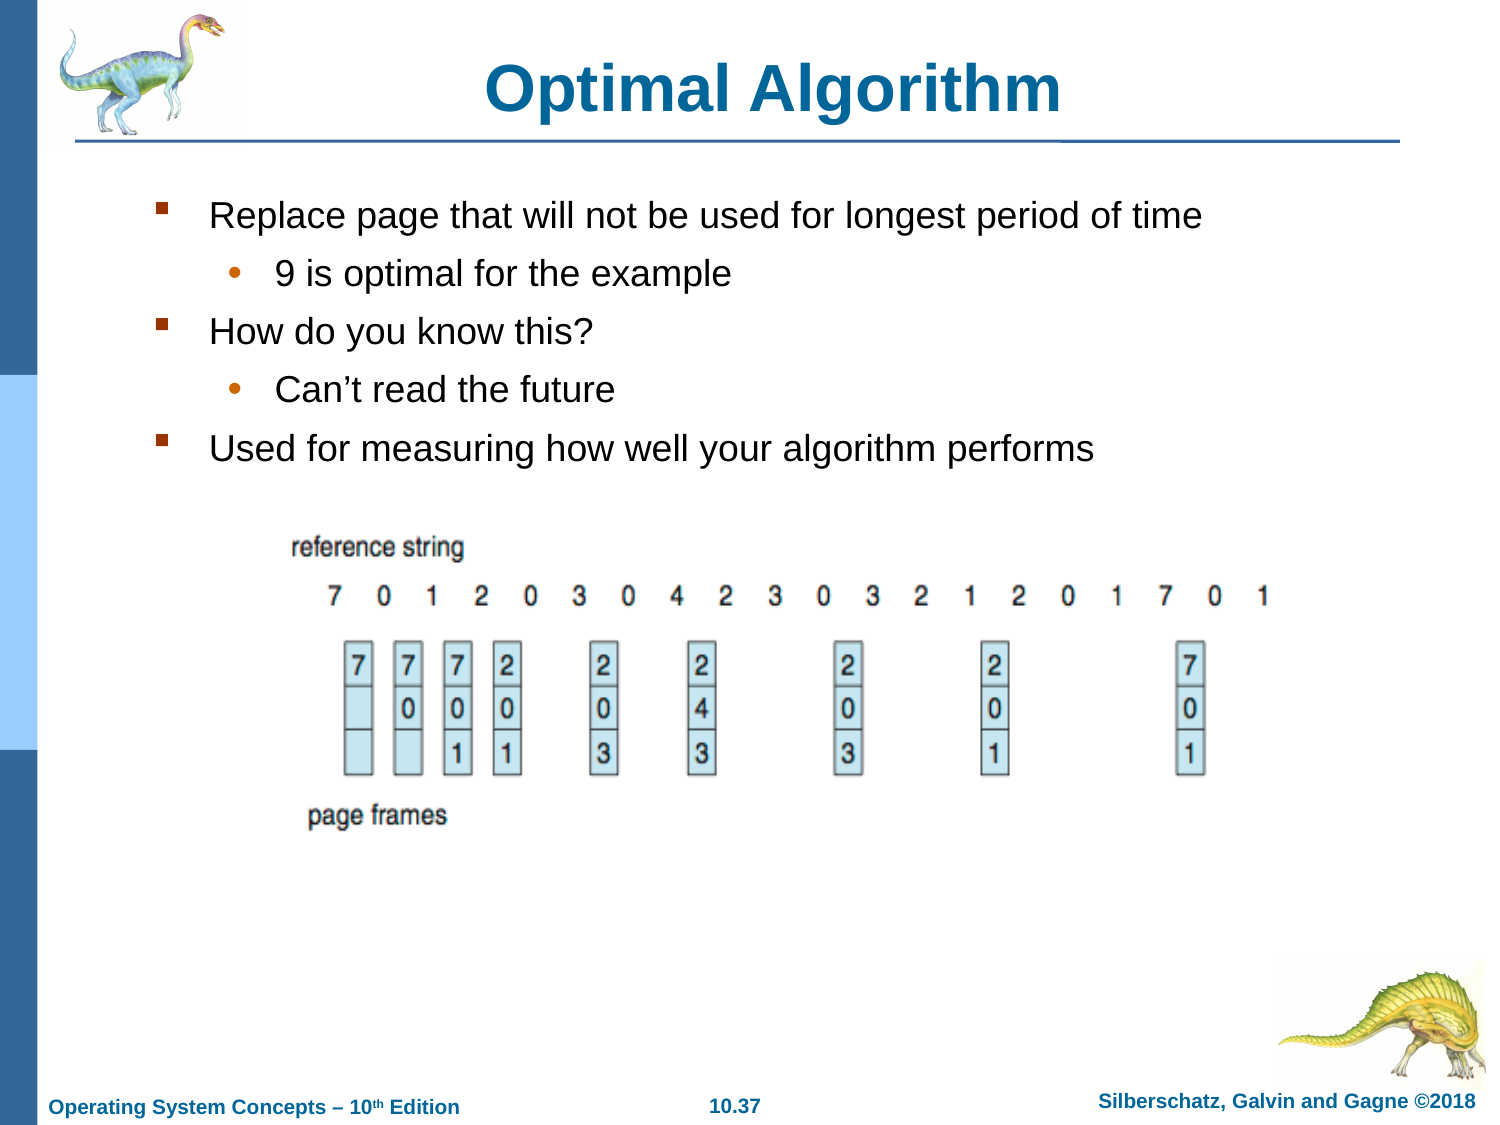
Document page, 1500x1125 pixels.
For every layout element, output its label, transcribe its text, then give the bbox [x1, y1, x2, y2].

picture [1275, 959, 1486, 1090]
title Optimal Algorithm [122, 37, 1425, 133]
list Replace page that will not be used for longest period of time 9 is optimal for the example How do you know this? Can’t read the future Used for measuring how well your algorithm performs [137, 183, 1368, 521]
picture [46, 0, 243, 149]
picture [264, 517, 1292, 864]
